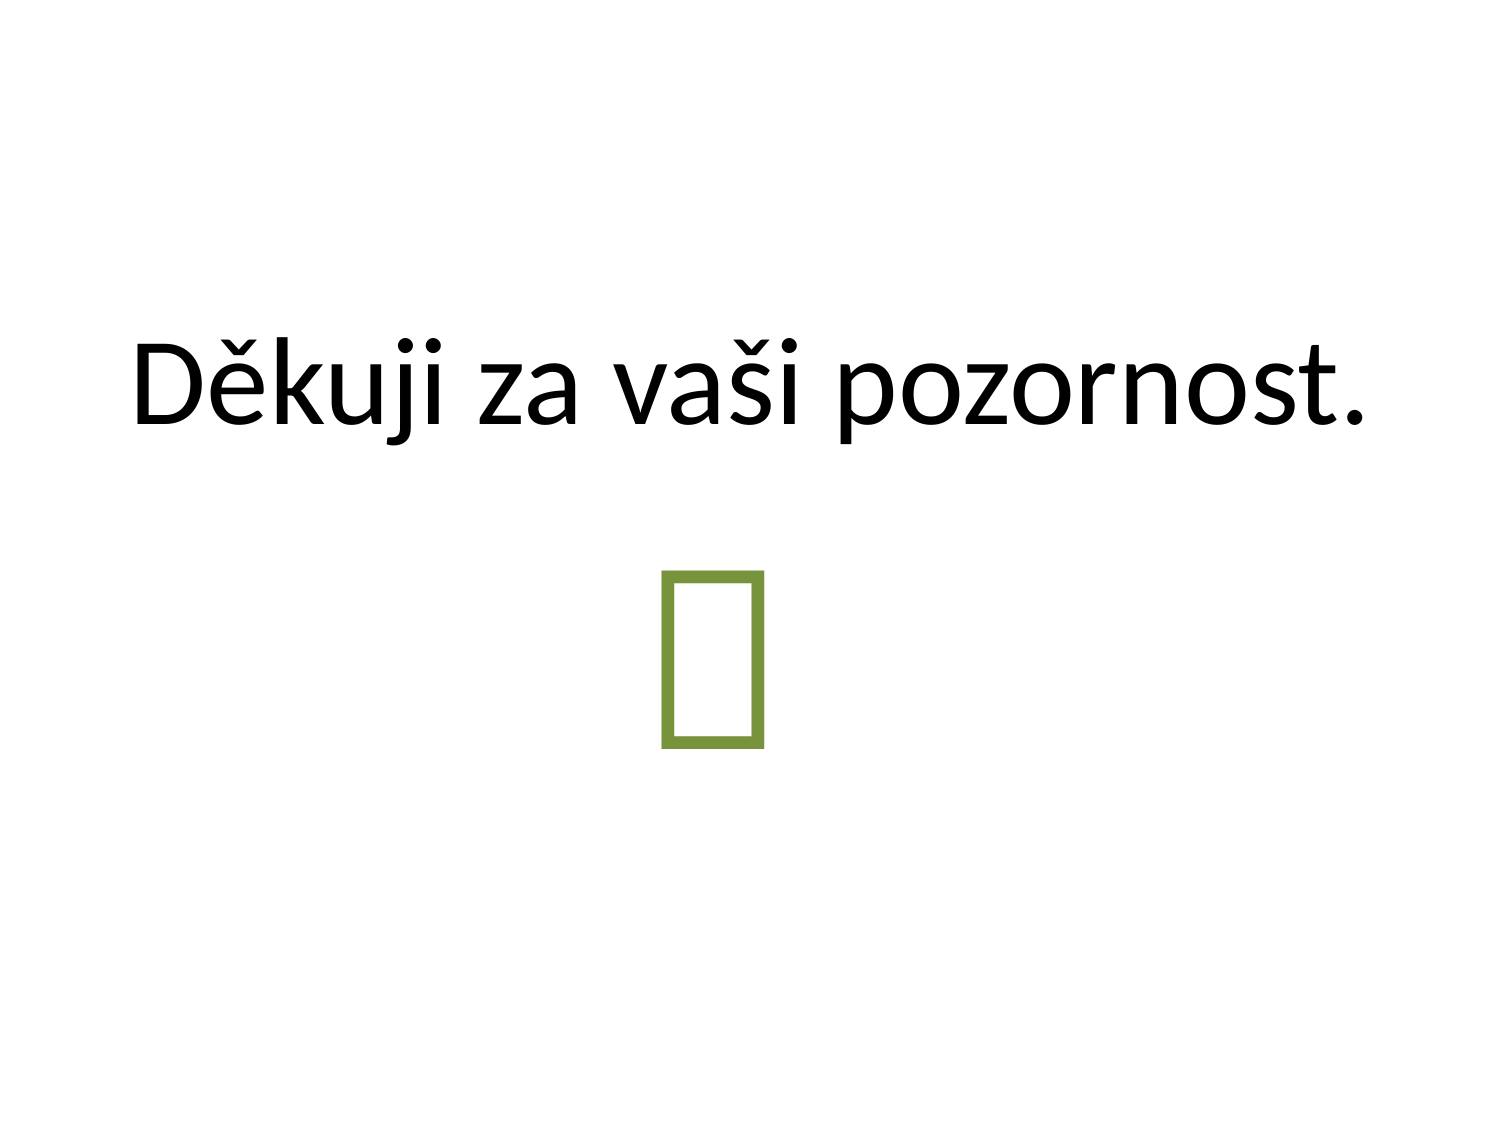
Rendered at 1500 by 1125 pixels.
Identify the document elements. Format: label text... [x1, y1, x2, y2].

list Děkuji za vaši pozornost.  [58, 117, 1425, 1005]
